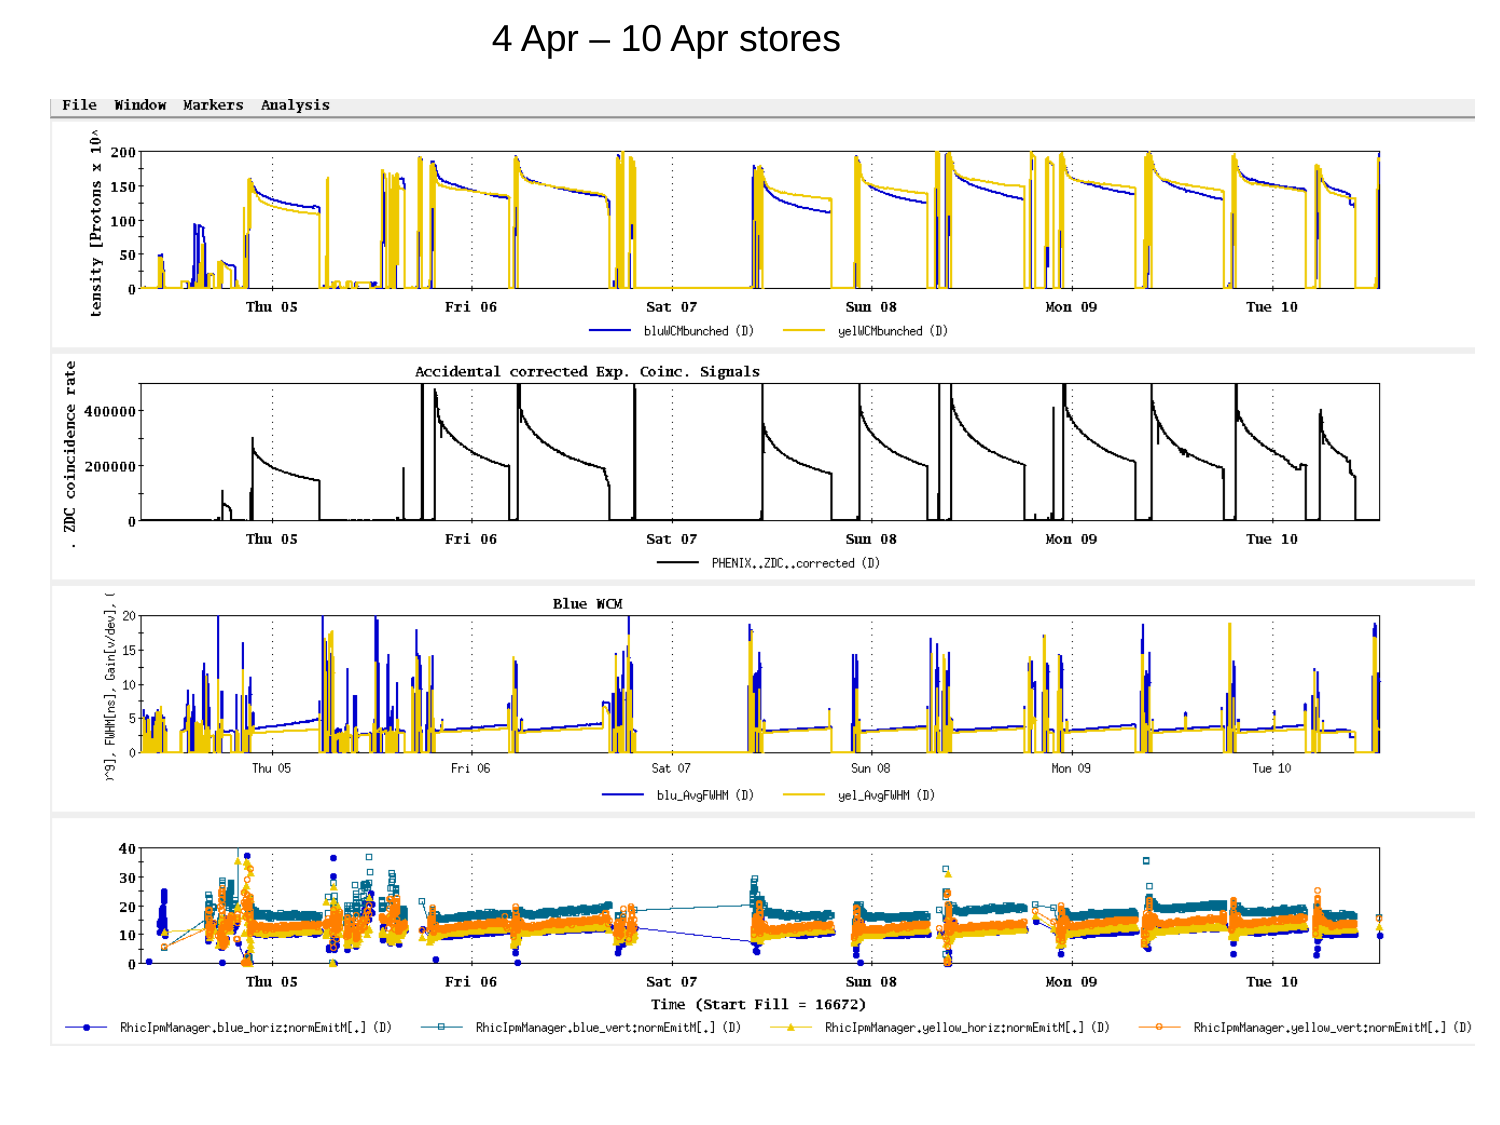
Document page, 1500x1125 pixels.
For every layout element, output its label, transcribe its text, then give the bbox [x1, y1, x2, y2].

text_box 4 Apr – 10 Apr stores [477, 6, 857, 66]
picture [49, 99, 1476, 1046]
